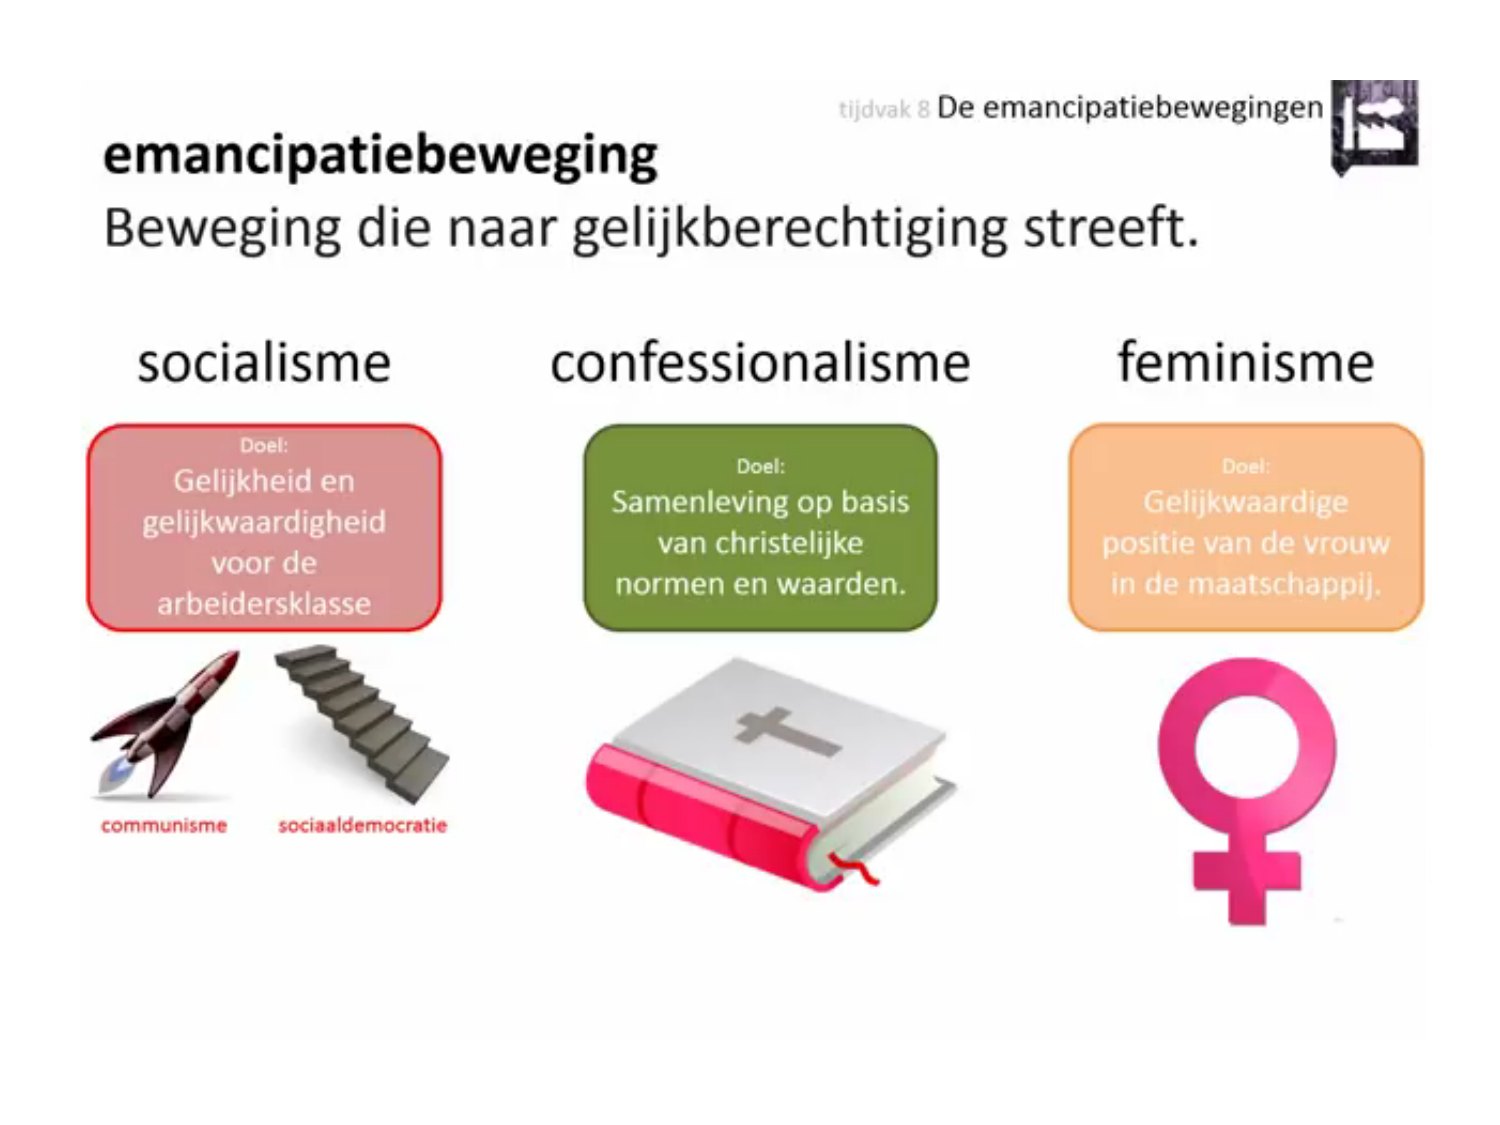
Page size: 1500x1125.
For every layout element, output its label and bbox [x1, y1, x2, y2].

picture [80, 79, 1433, 1039]
